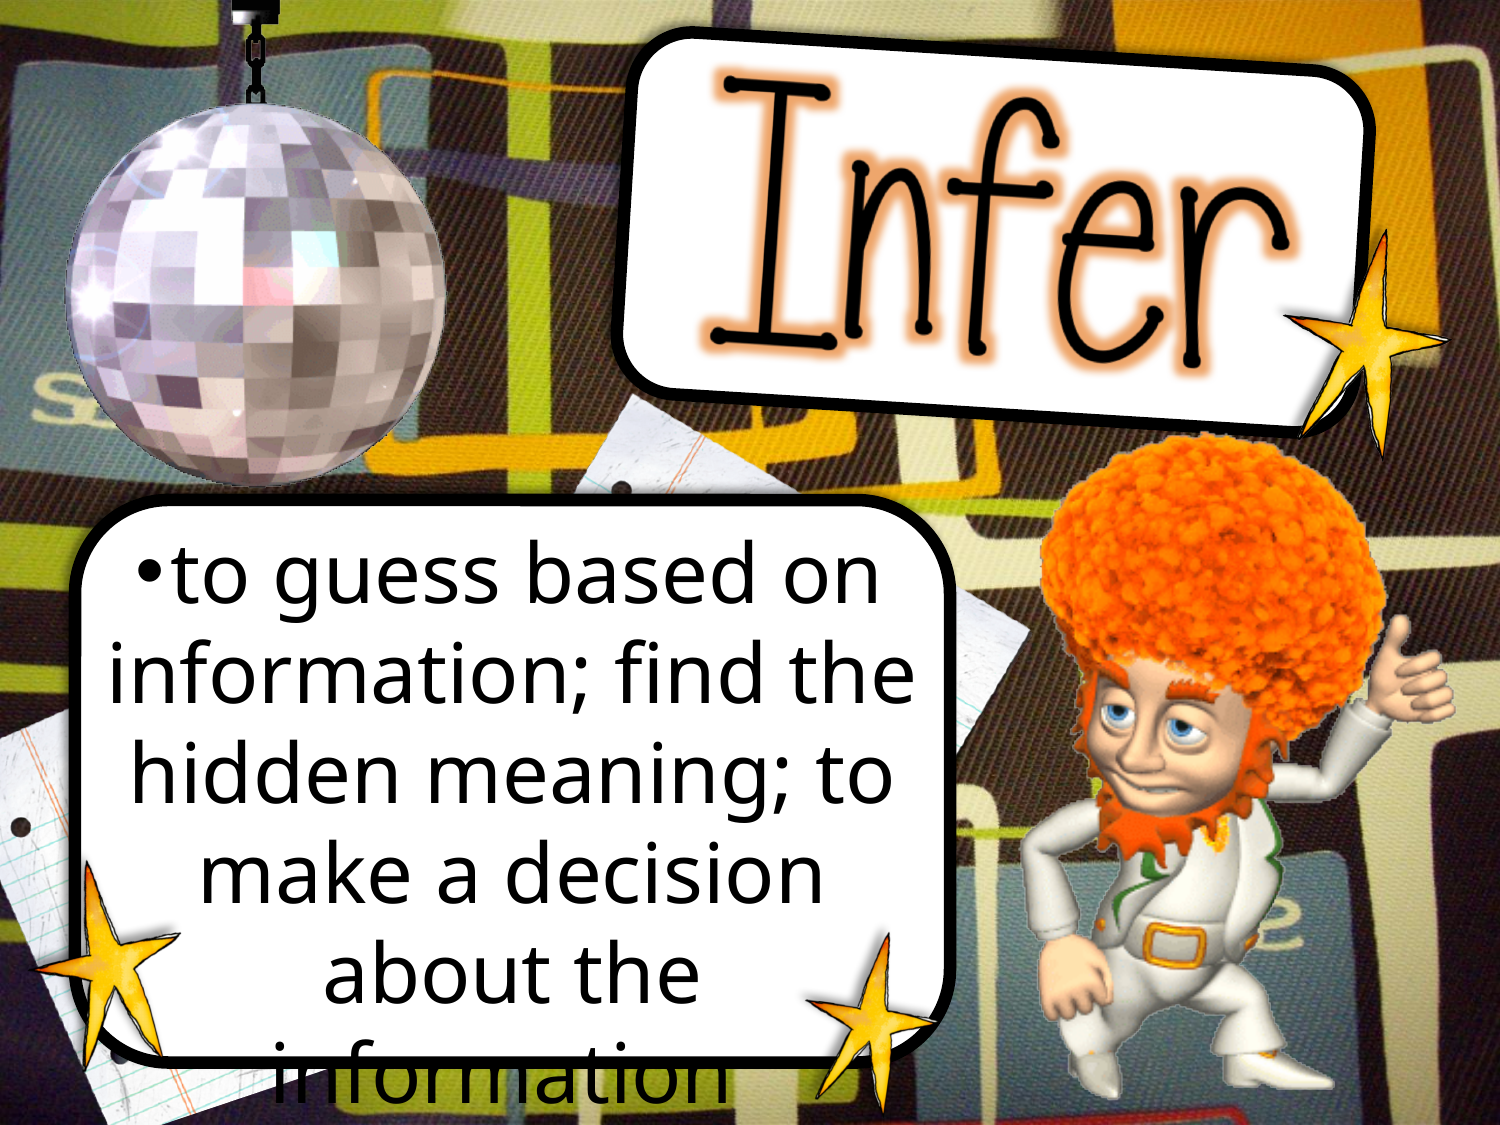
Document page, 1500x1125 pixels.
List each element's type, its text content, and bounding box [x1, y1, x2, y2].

picture [0, 0, 1500, 1125]
text_box to guess based on information; find the hidden meaning; to make a decision about the information [75, 512, 453, 612]
text_box [614, 30, 1372, 403]
text_box to guess based on information; find the hidden meaning; to make a decision about the information [75, 933, 772, 1125]
